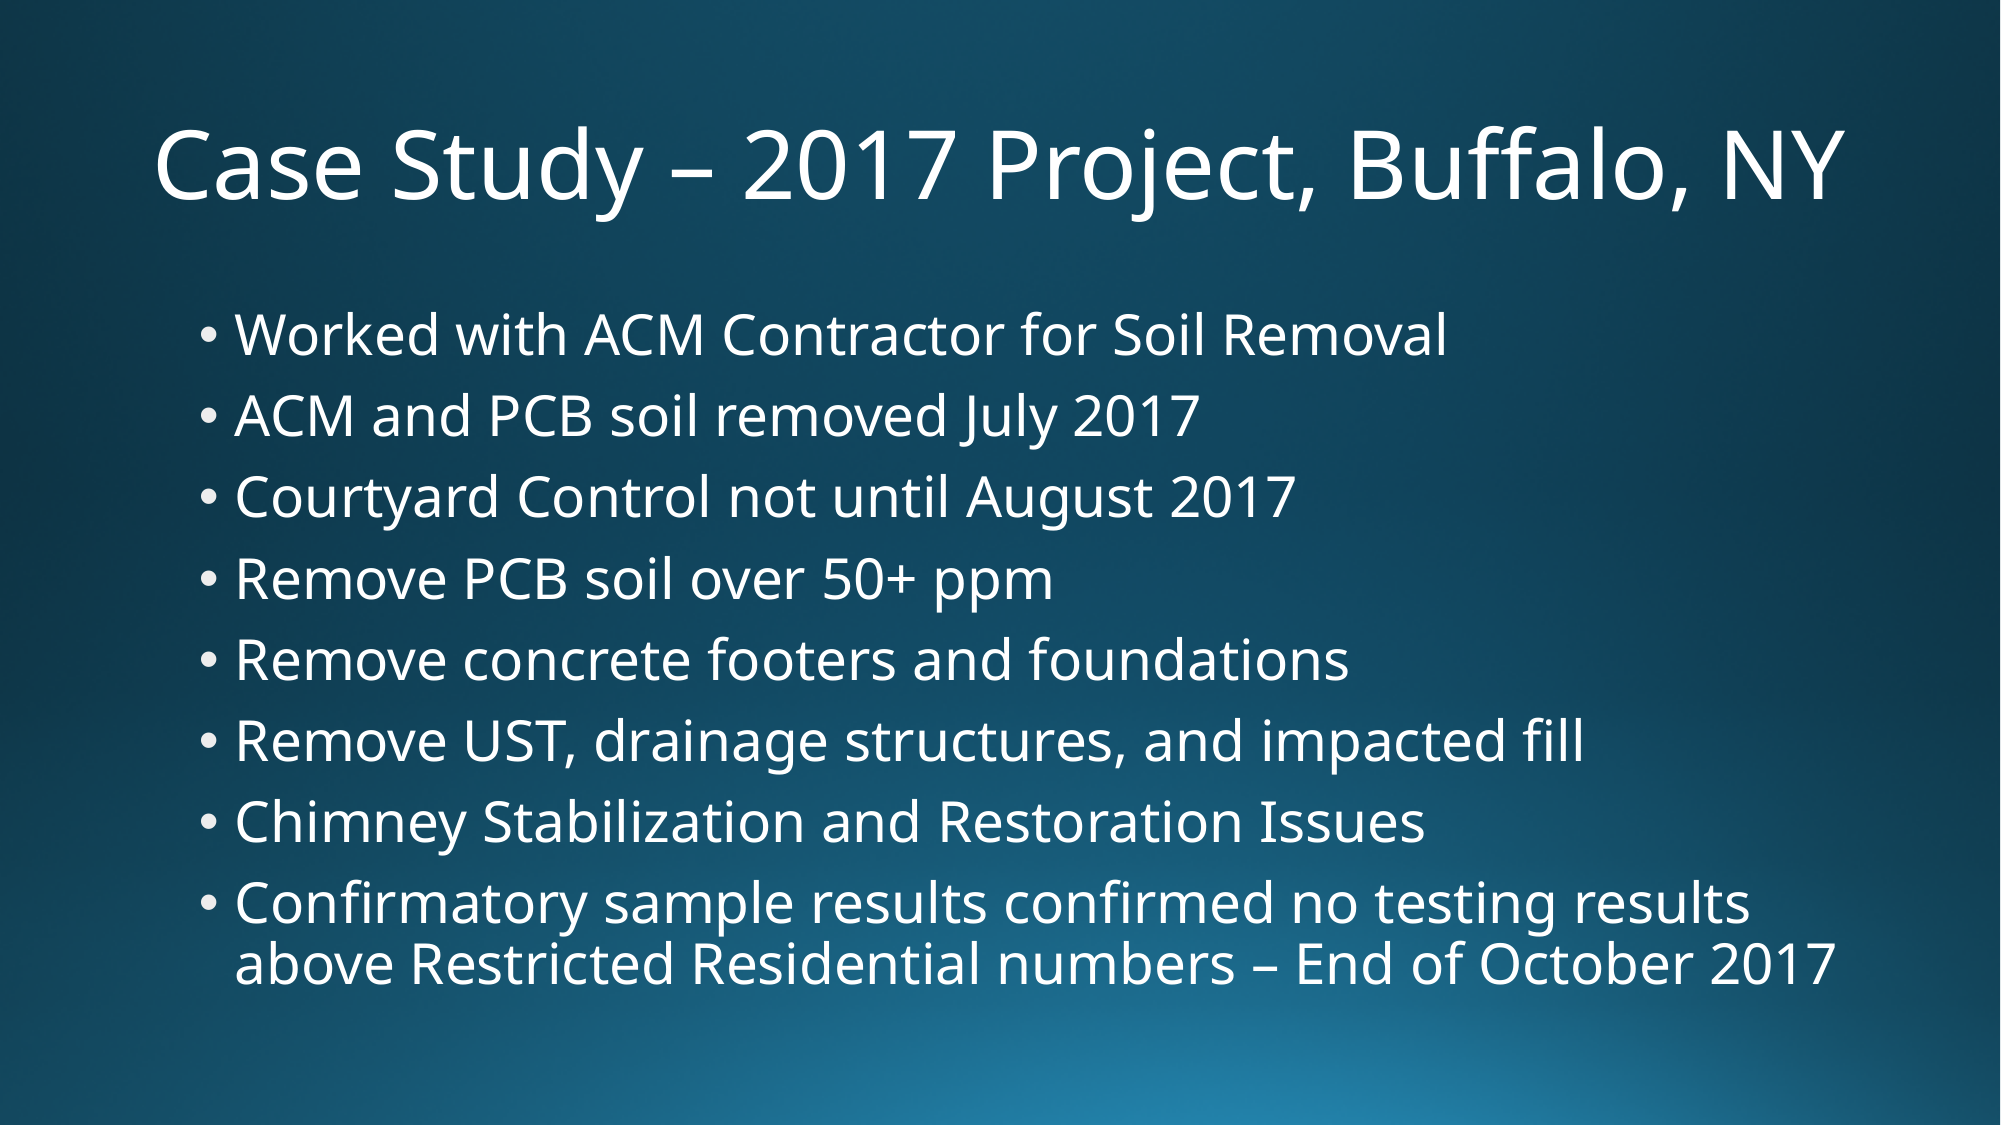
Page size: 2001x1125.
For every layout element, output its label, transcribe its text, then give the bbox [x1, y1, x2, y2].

list Worked with ACM Contractor for Soil Removal ACM and PCB soil removed July 2017 Courtyard Control not until August 2017 Remove PCB soil over 50+ ppm Remove concrete footers and foundations Remove UST, drainage structures, and impacted fill Chimney Stabilization and Restoration Issues Confirmatory sample results confirmed no testing results above Restricted Residential numbers – End of October 2017 [183, 299, 1863, 1014]
picture [0, 0, 2001, 1125]
title Case Study – 2017 Project, Buffalo, NY [137, 59, 1863, 278]
